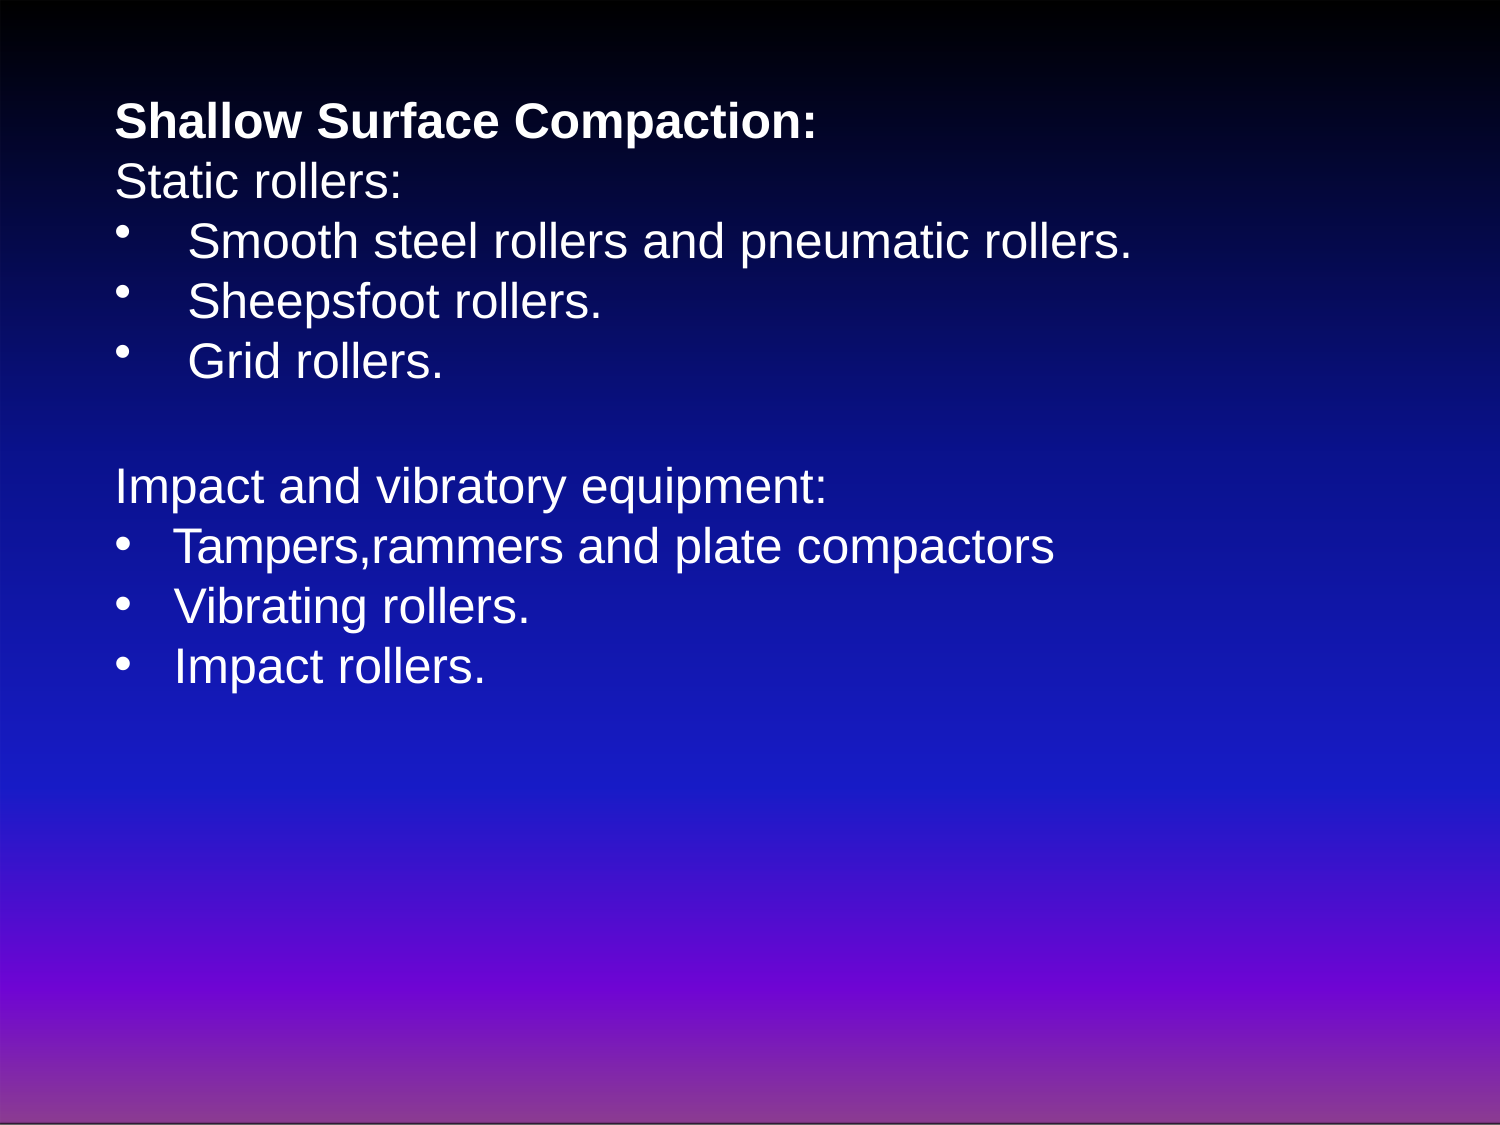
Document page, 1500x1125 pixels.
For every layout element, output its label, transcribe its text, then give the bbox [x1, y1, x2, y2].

text_box Shallow Surface Compaction: Static rollers: Smooth steel rollers and pneumatic rollers. Sheepsfoot rollers. Grid rollers. Impact and vibratory equipment: Tampers,rammers and plate compactors Vibrating rollers. Impact rollers. [112, 86, 1134, 694]
picture [0, 0, 1500, 1125]
